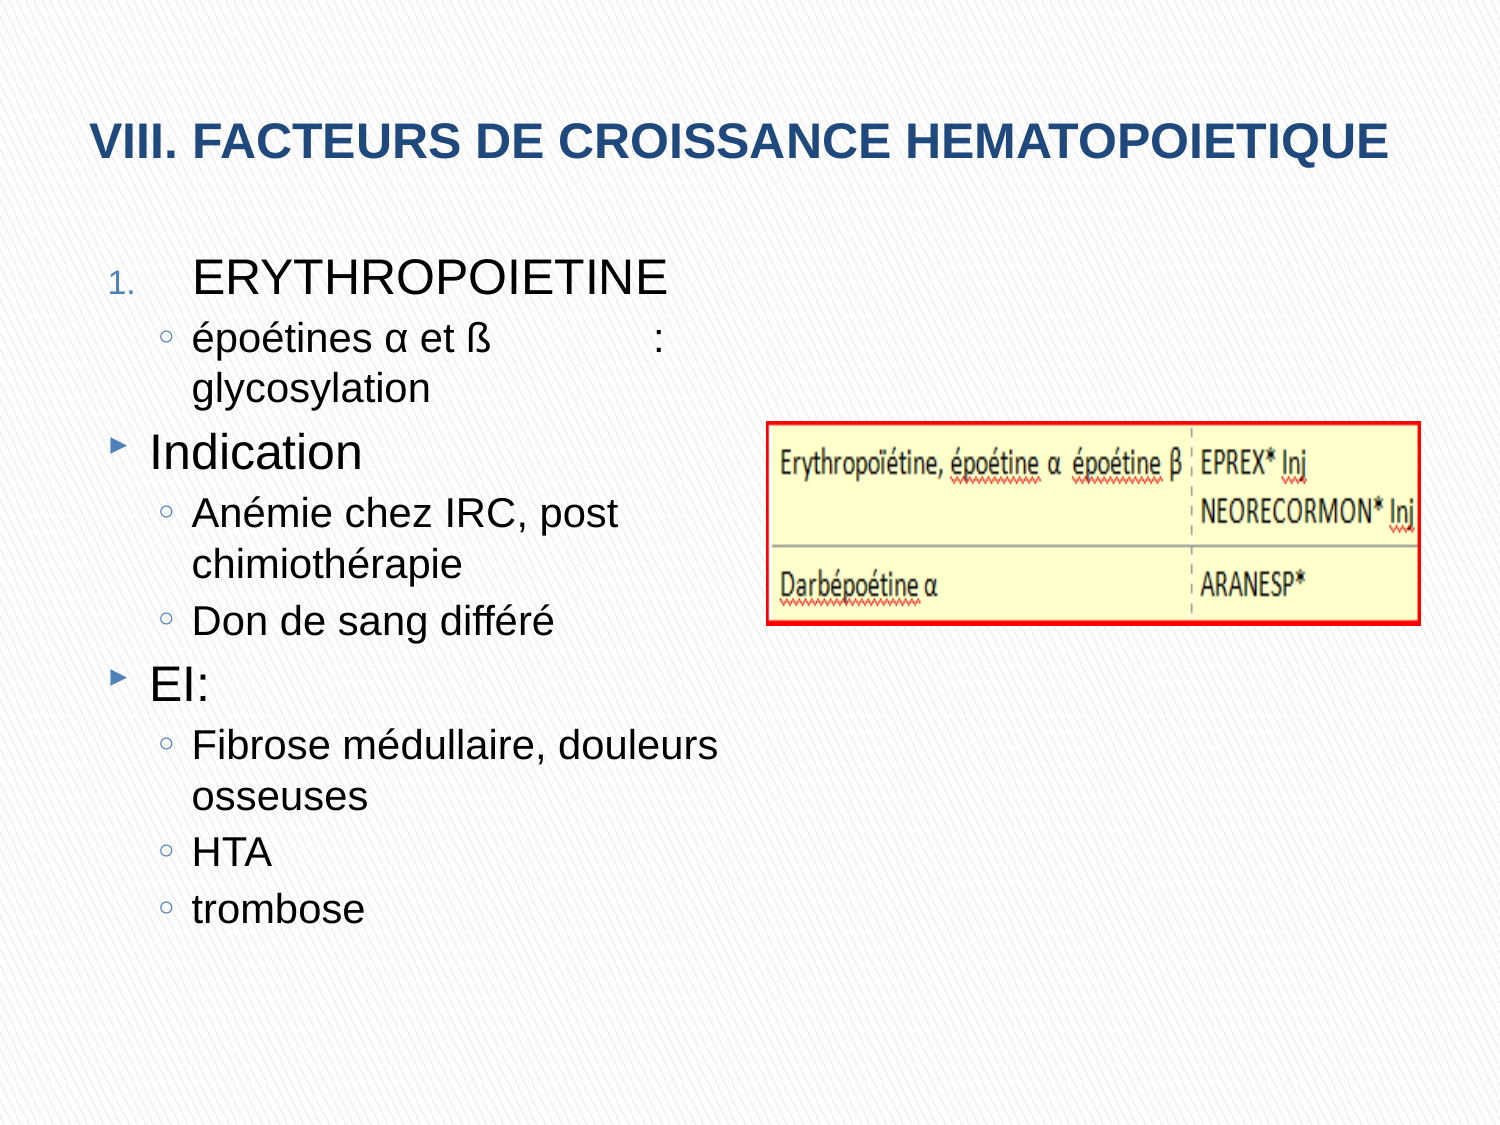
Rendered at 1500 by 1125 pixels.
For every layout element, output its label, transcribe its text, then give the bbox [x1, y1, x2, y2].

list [765, 421, 1421, 627]
list ERYTHROPOIETINE époétines α et ß : glycosylation Indication Anémie chez IRC, post chimiothérapie Don de sang différé EI: Fibrose médullaire, douleurs osseuses HTA trombose [75, 236, 738, 985]
title VIII. FACTEURS DE CROISSANCE HEMATOPOIETIQUE [75, 44, 1425, 233]
